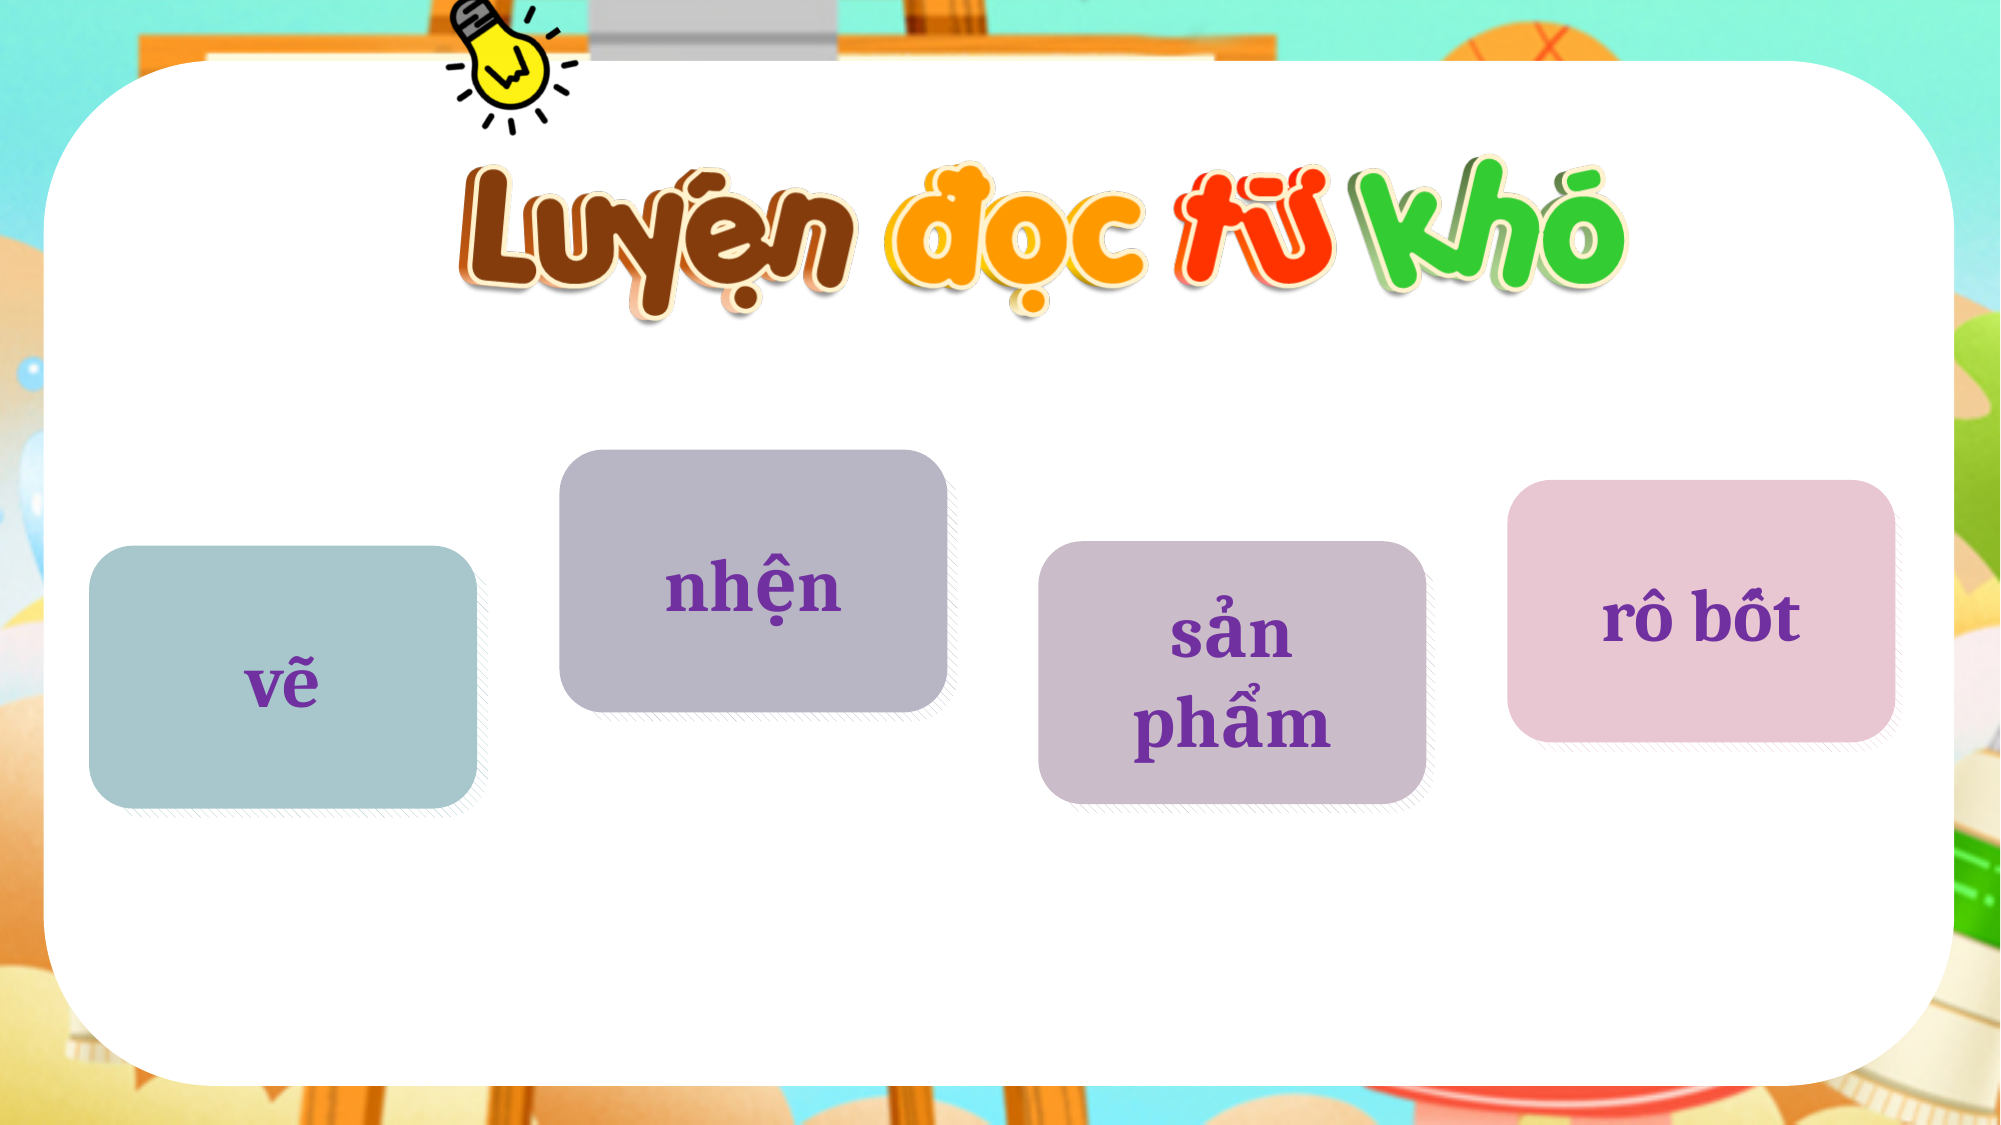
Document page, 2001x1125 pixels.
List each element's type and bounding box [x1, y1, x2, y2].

text_box [559, 449, 958, 722]
text_box [1038, 541, 1435, 814]
text_box [42, 59, 1956, 1087]
text_box [89, 545, 489, 818]
picture [0, 0, 2001, 1125]
text_box [1507, 479, 1903, 752]
